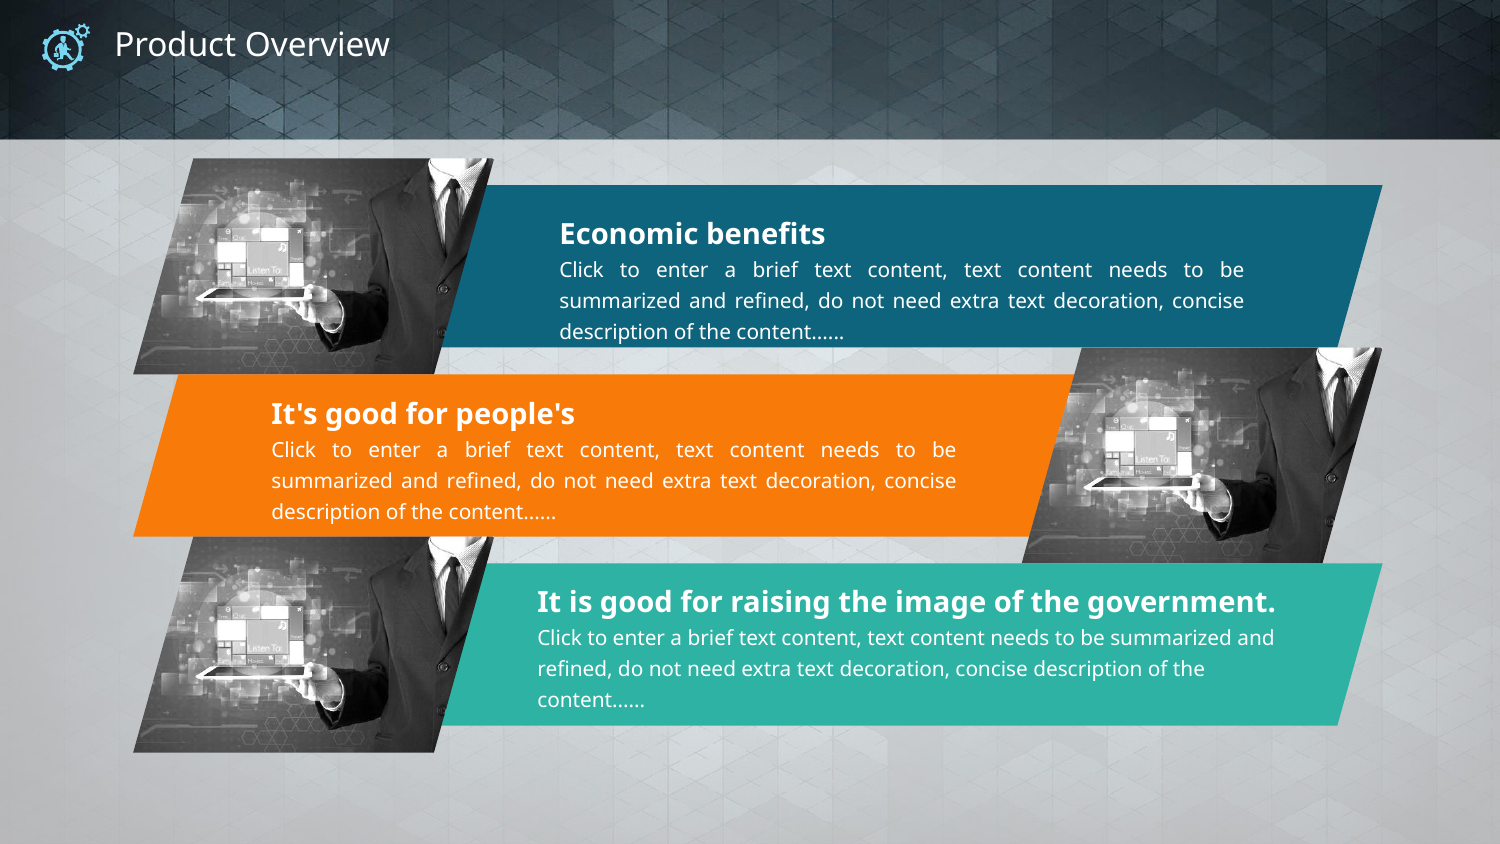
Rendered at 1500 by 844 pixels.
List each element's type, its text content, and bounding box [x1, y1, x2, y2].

text_box [1020, 345, 1385, 561]
text_box [444, 183, 1385, 350]
text_box [131, 156, 497, 377]
text_box Economic benefits Click to enter a brief text content, text content needs to be summarized and refined, do not need extra text decoration, concise description of the content...... [559, 219, 1245, 344]
text_box [41, 23, 91, 72]
text_box It's good for people's Click to enter a brief text content, text content needs to be summarized and refined, do not need extra text decoration, concise description of the content...... [271, 398, 957, 524]
picture [0, 0, 1500, 844]
text_box [444, 561, 1385, 728]
text_box It is good for raising the image of the government. Click to enter a brief text content, text content needs to be summarized and refined, do not need extra text decoration, concise description of the content...... [537, 587, 1302, 713]
text_box [131, 372, 1072, 539]
title Product Overview [99, 20, 550, 66]
text_box [131, 534, 497, 755]
